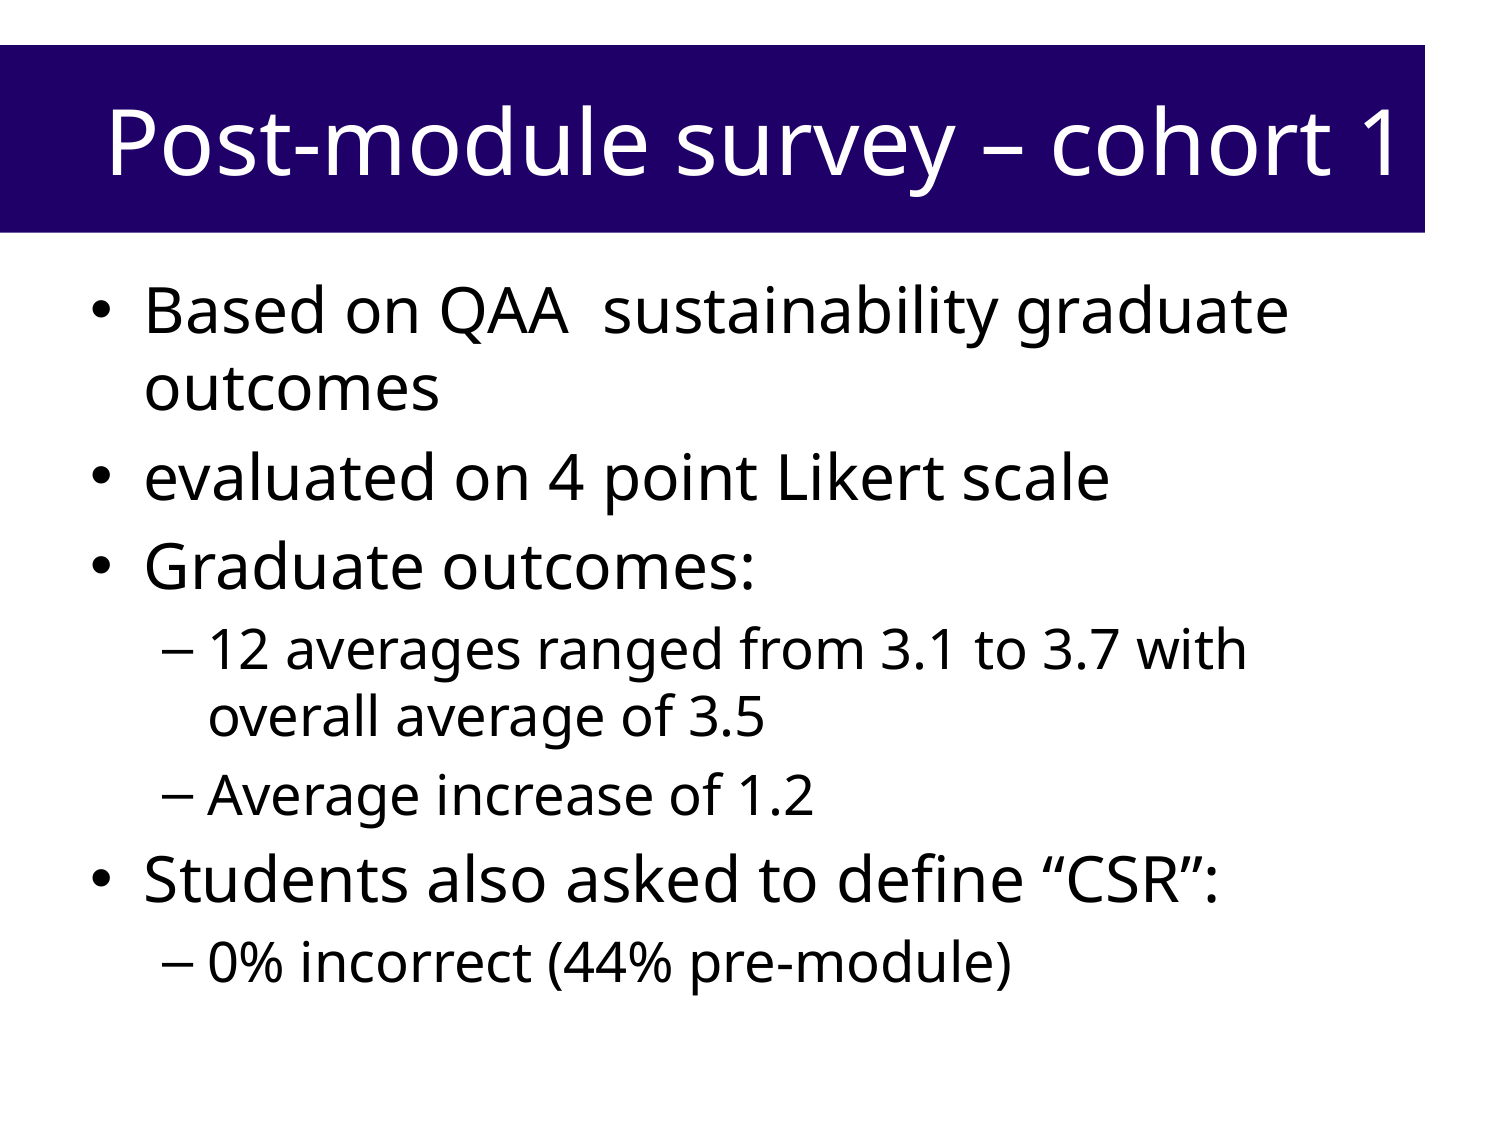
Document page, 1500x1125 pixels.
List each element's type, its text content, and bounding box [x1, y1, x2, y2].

title Post-module survey – cohort 1 [0, 45, 1425, 233]
list Based on QAA sustainability graduate outcomes evaluated on 4 point Likert scale Graduate outcomes: 12 averages ranged from 3.1 to 3.7 with overall average of 3.5 Average increase of 1.2 Students also asked to define “CSR”: 0% incorrect (44% pre-module) [75, 262, 1425, 1005]
